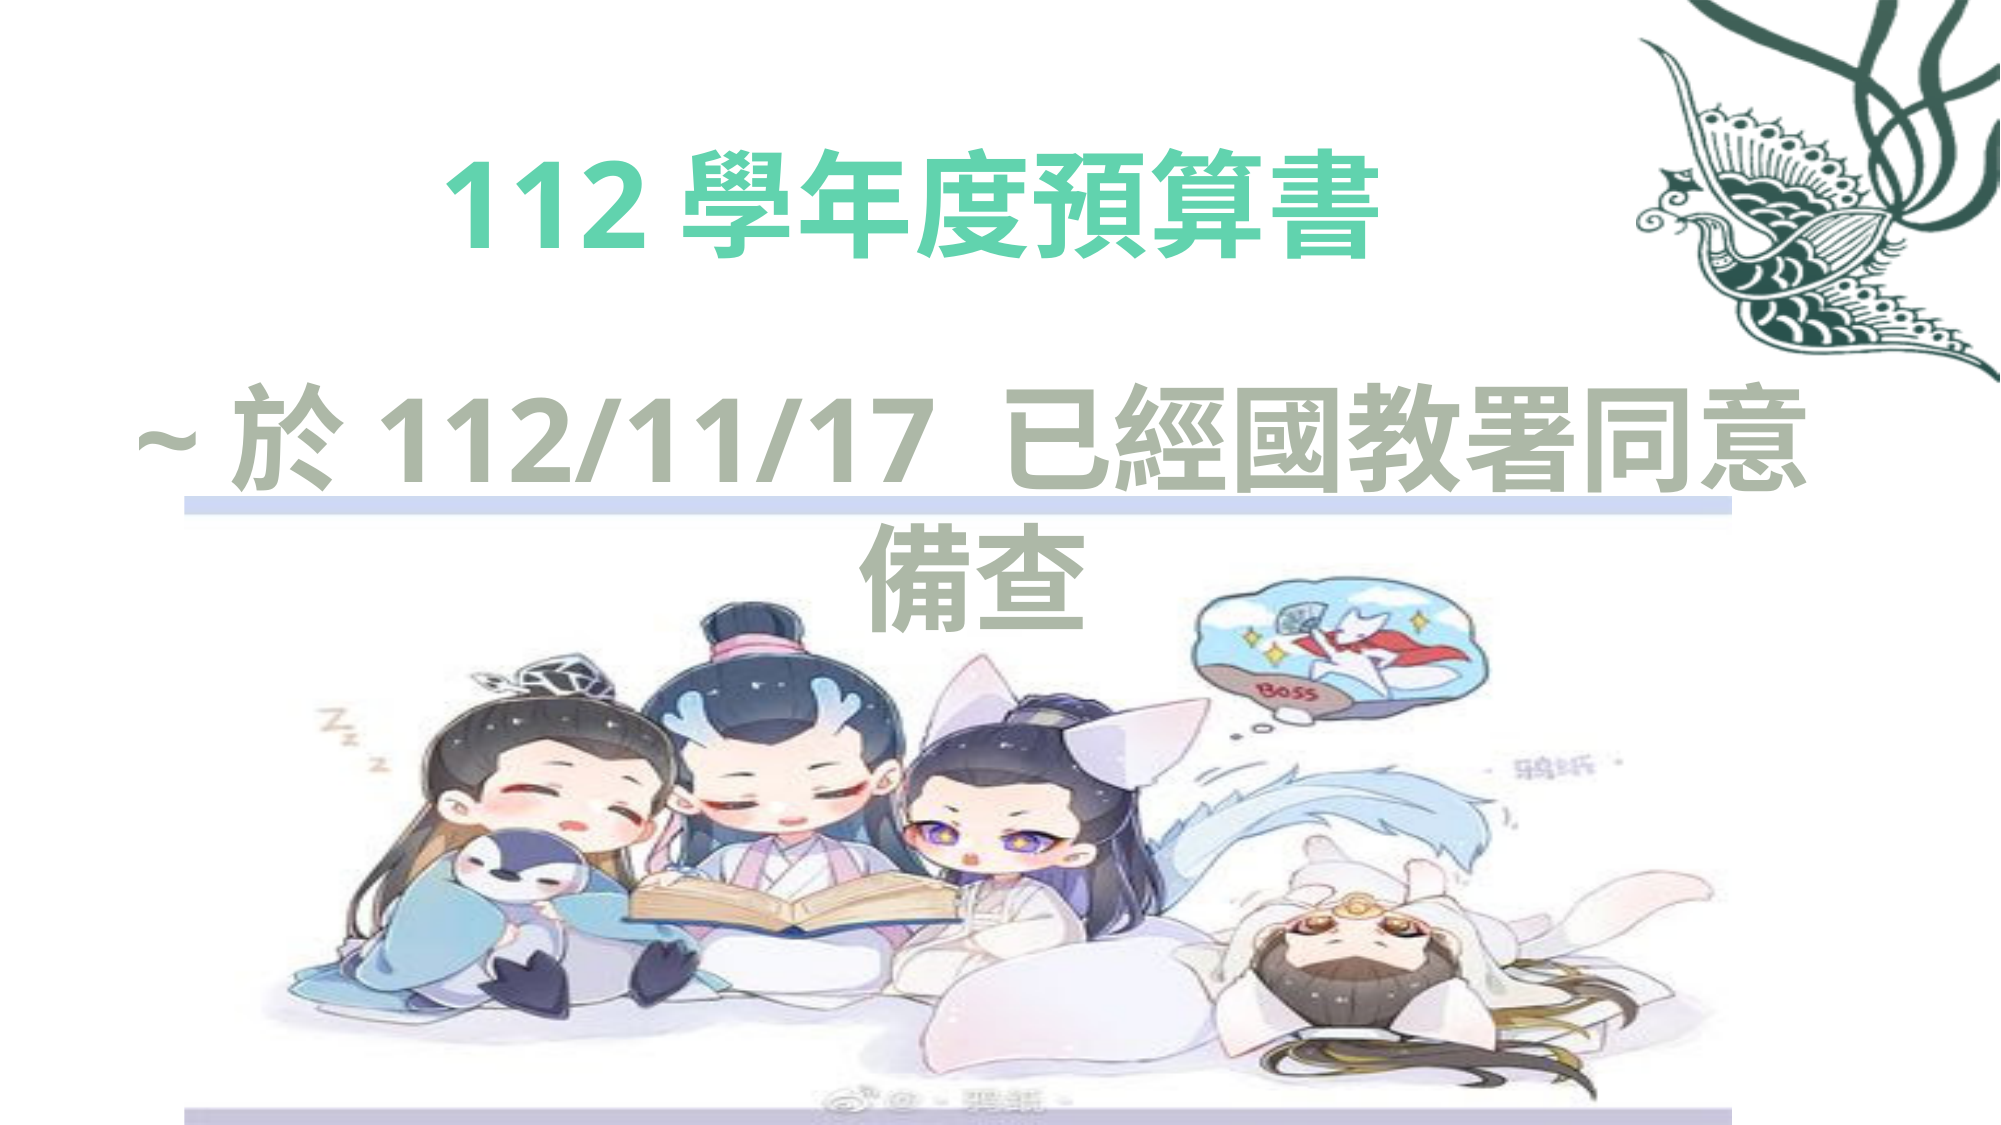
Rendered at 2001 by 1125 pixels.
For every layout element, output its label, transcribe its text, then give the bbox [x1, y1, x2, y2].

text_box ~於112/11/17 已經國教署同意備查 [64, 358, 1884, 654]
list [184, 654, 1732, 1125]
title 112學年度預算書 [424, 120, 2000, 291]
